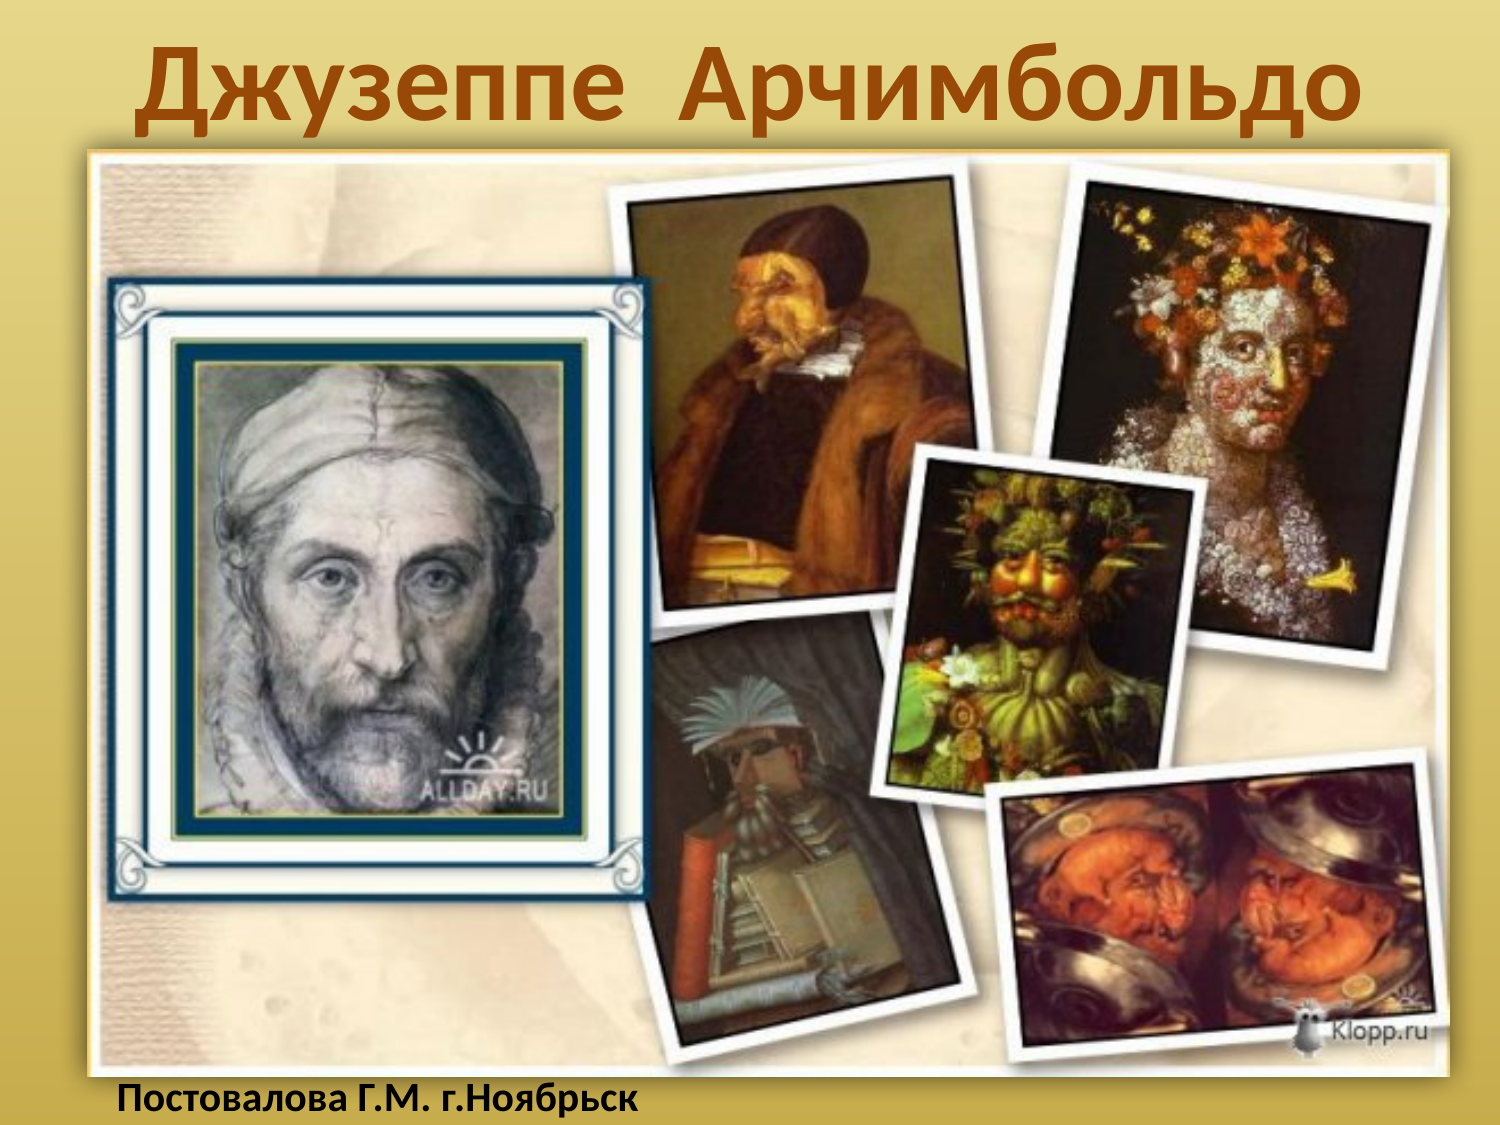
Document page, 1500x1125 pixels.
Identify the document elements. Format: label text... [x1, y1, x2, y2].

text_box Постовалова Г.М. г.Ноябрьск [101, 1086, 654, 1125]
text_box Джузеппе Арчимбольдо [37, 0, 1463, 260]
picture [87, 149, 1451, 1077]
